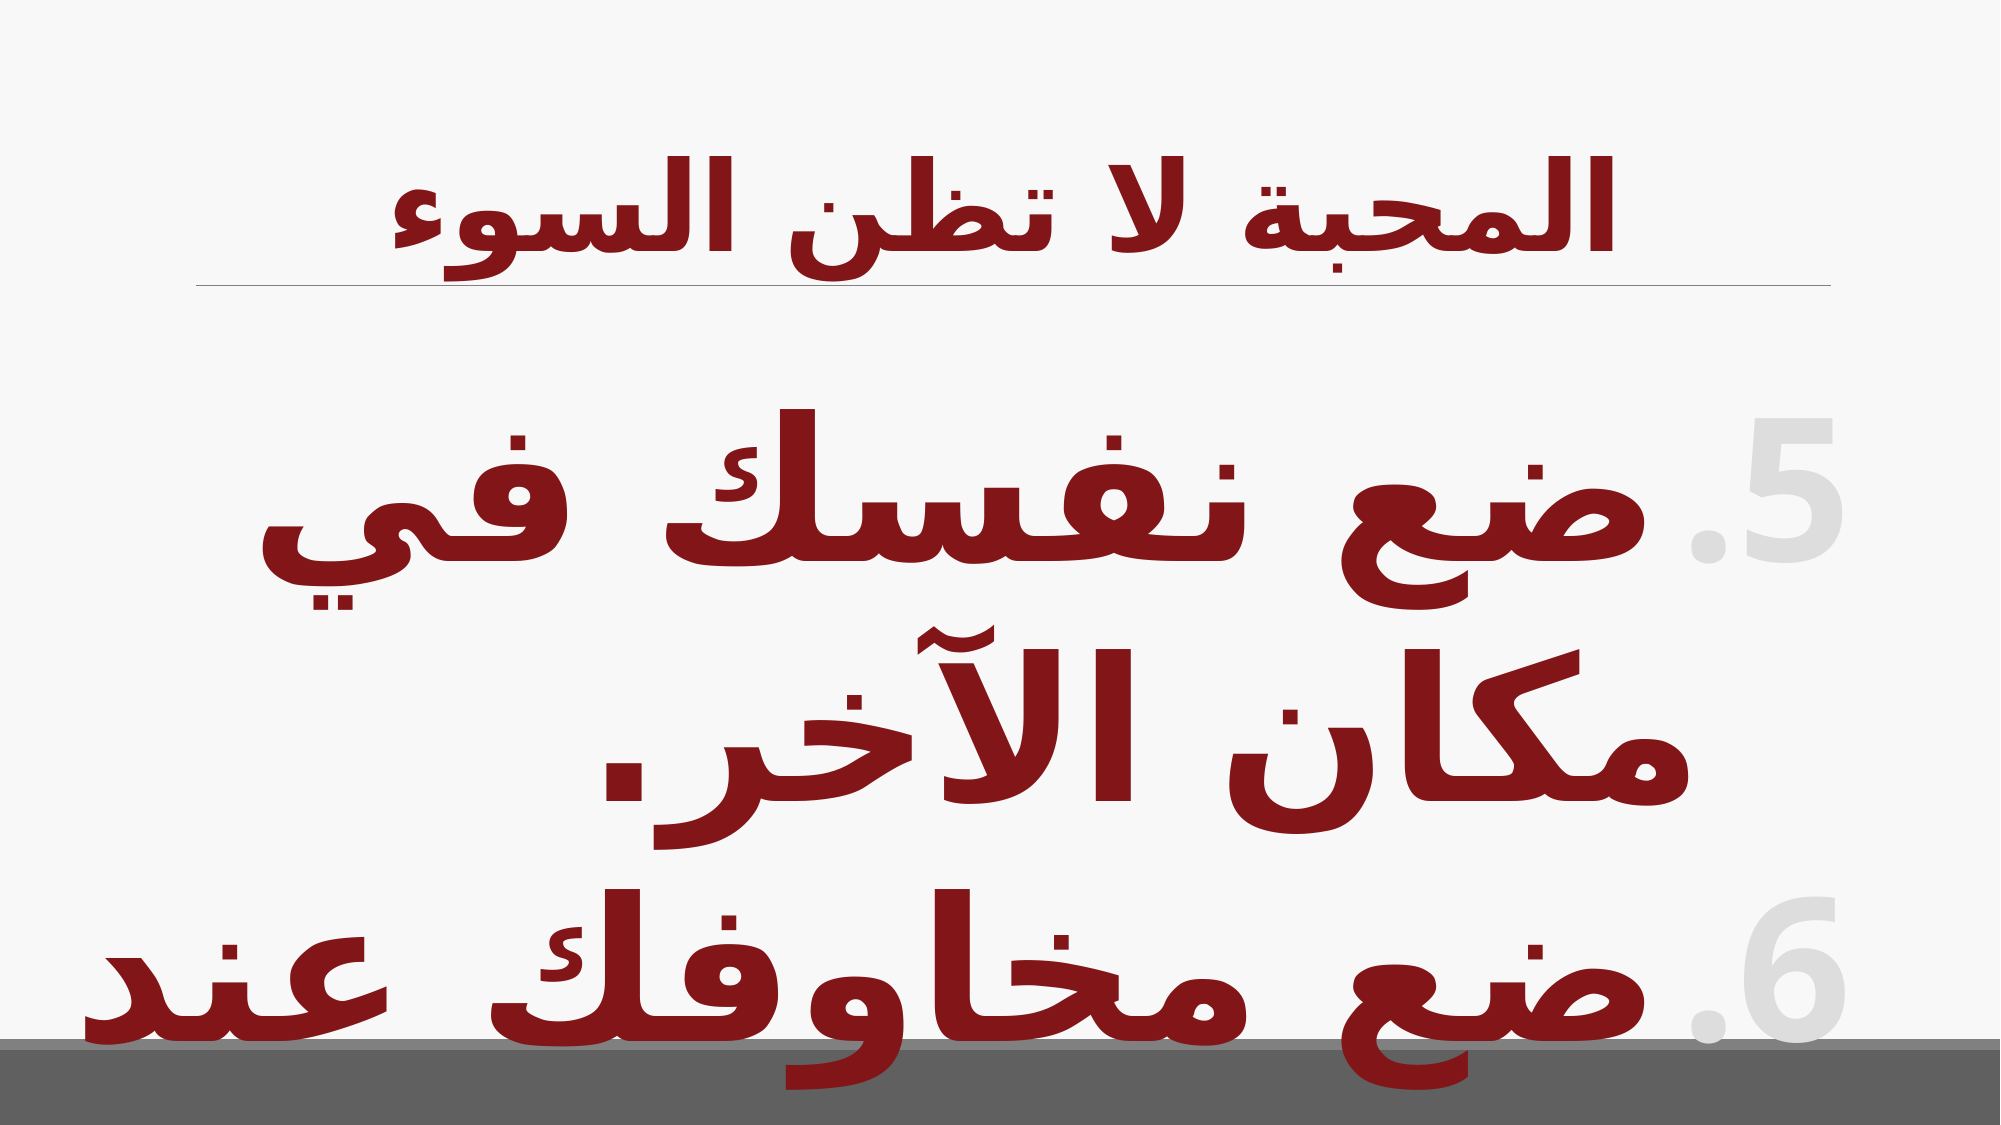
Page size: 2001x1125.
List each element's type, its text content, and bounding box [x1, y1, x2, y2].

title المحبة لا تظن السوء [180, 47, 1830, 285]
list ضع نفسك في مكان الآخر. ضع مخاوفك عند اقدام الرب. [20, 354, 1877, 1014]
